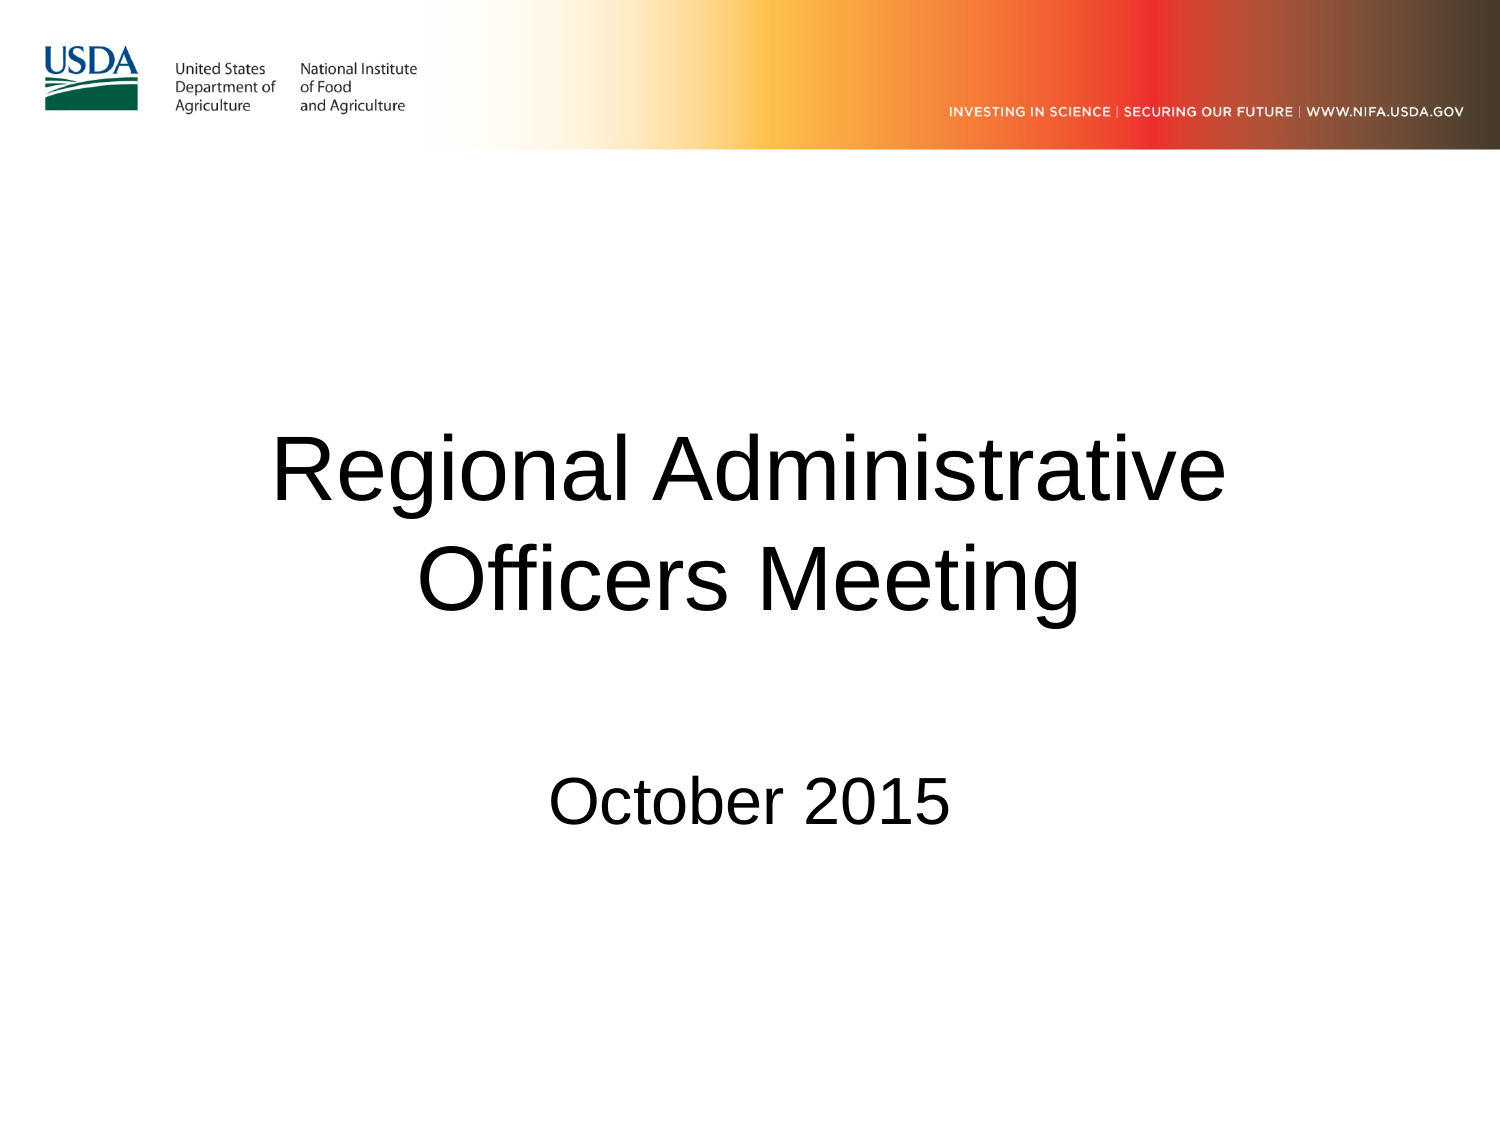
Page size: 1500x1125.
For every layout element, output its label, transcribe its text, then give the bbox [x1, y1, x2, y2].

title Regional Administrative Officers Meeting [112, 399, 1388, 638]
picture [0, 0, 1500, 153]
list October 2015 [112, 749, 1388, 926]
